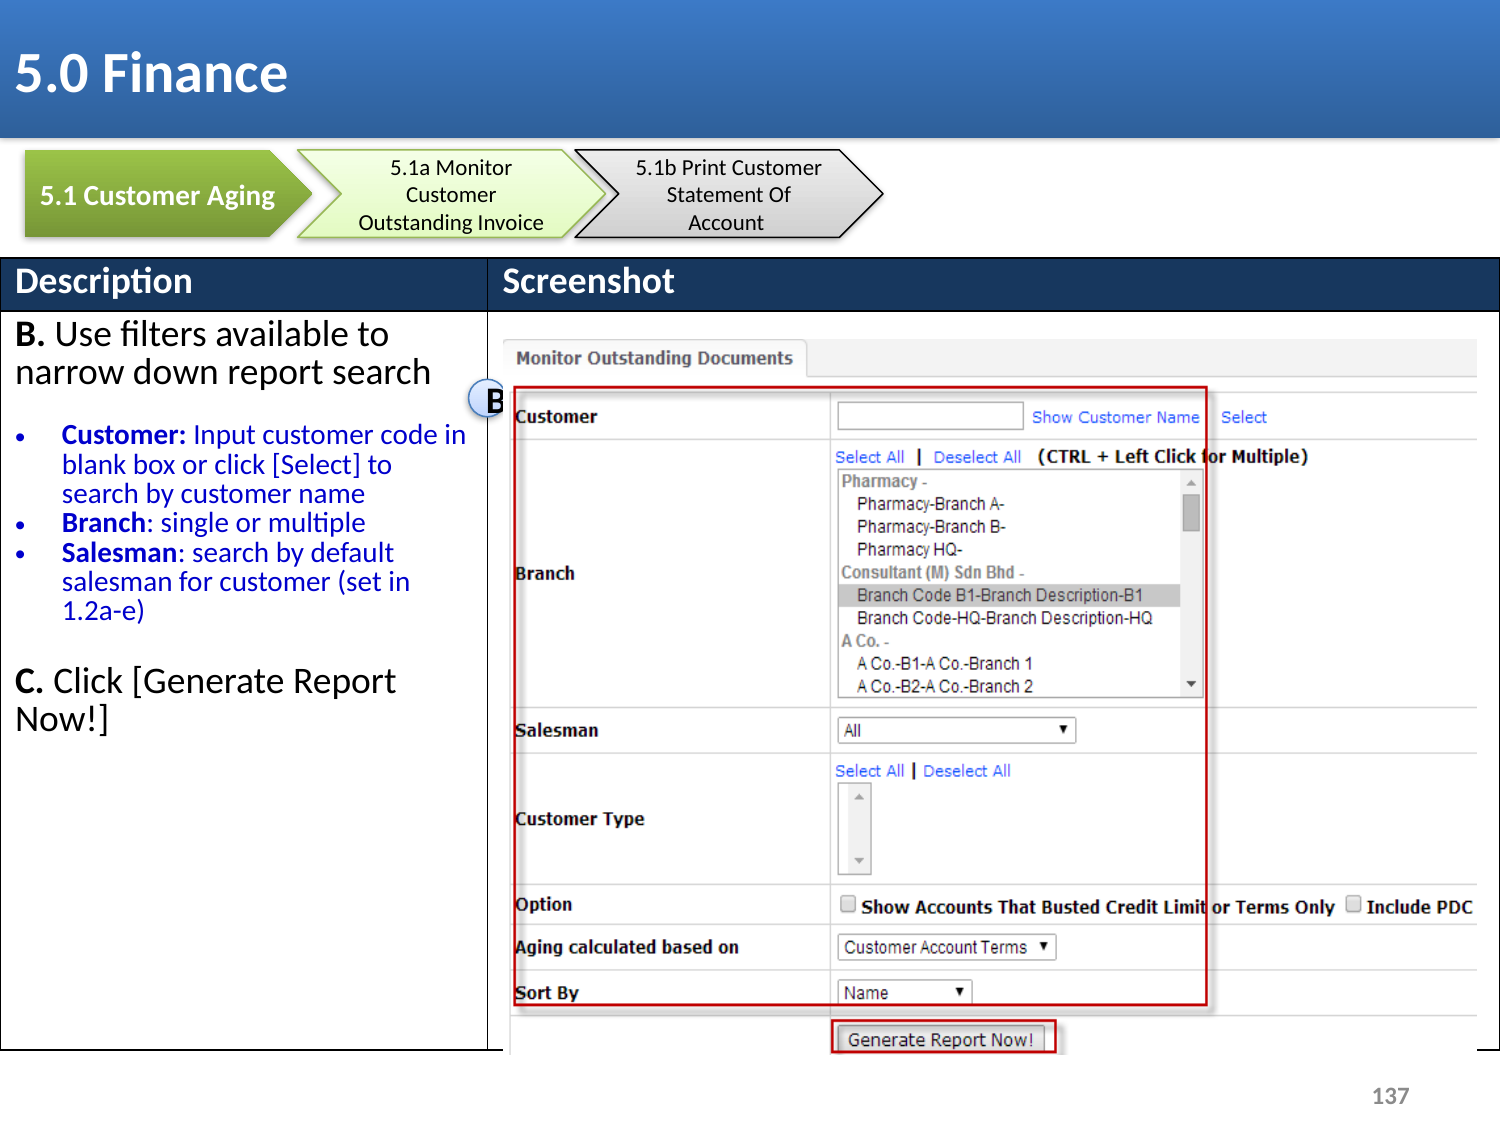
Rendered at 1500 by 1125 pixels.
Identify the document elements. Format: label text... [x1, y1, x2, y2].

text_box 5.1a Monitor Customer Outstanding Invoice [296, 149, 607, 239]
slide_number 137 [1074, 1065, 1425, 1125]
table_header Screenshot [488, 259, 1499, 310]
text_box 5.0 Finance [0, 0, 1500, 138]
text_box 5.1 Customer Aging [24, 149, 313, 238]
table_cell B. Use filters available to narrow down report search Customer: Input customer code in blank box or click [Select] to search by customer name Branch: single or multiple Salesman: search by default salesman for customer (set in 1.2a-e) C. Click [Generate Report Now!] [1, 312, 487, 1049]
table_header Description [1, 259, 487, 310]
text_box B [467, 378, 498, 418]
picture [503, 339, 1477, 1055]
table_cell [488, 312, 1499, 1049]
text_box 5.1b Print Customer Statement Of Account [574, 149, 884, 239]
